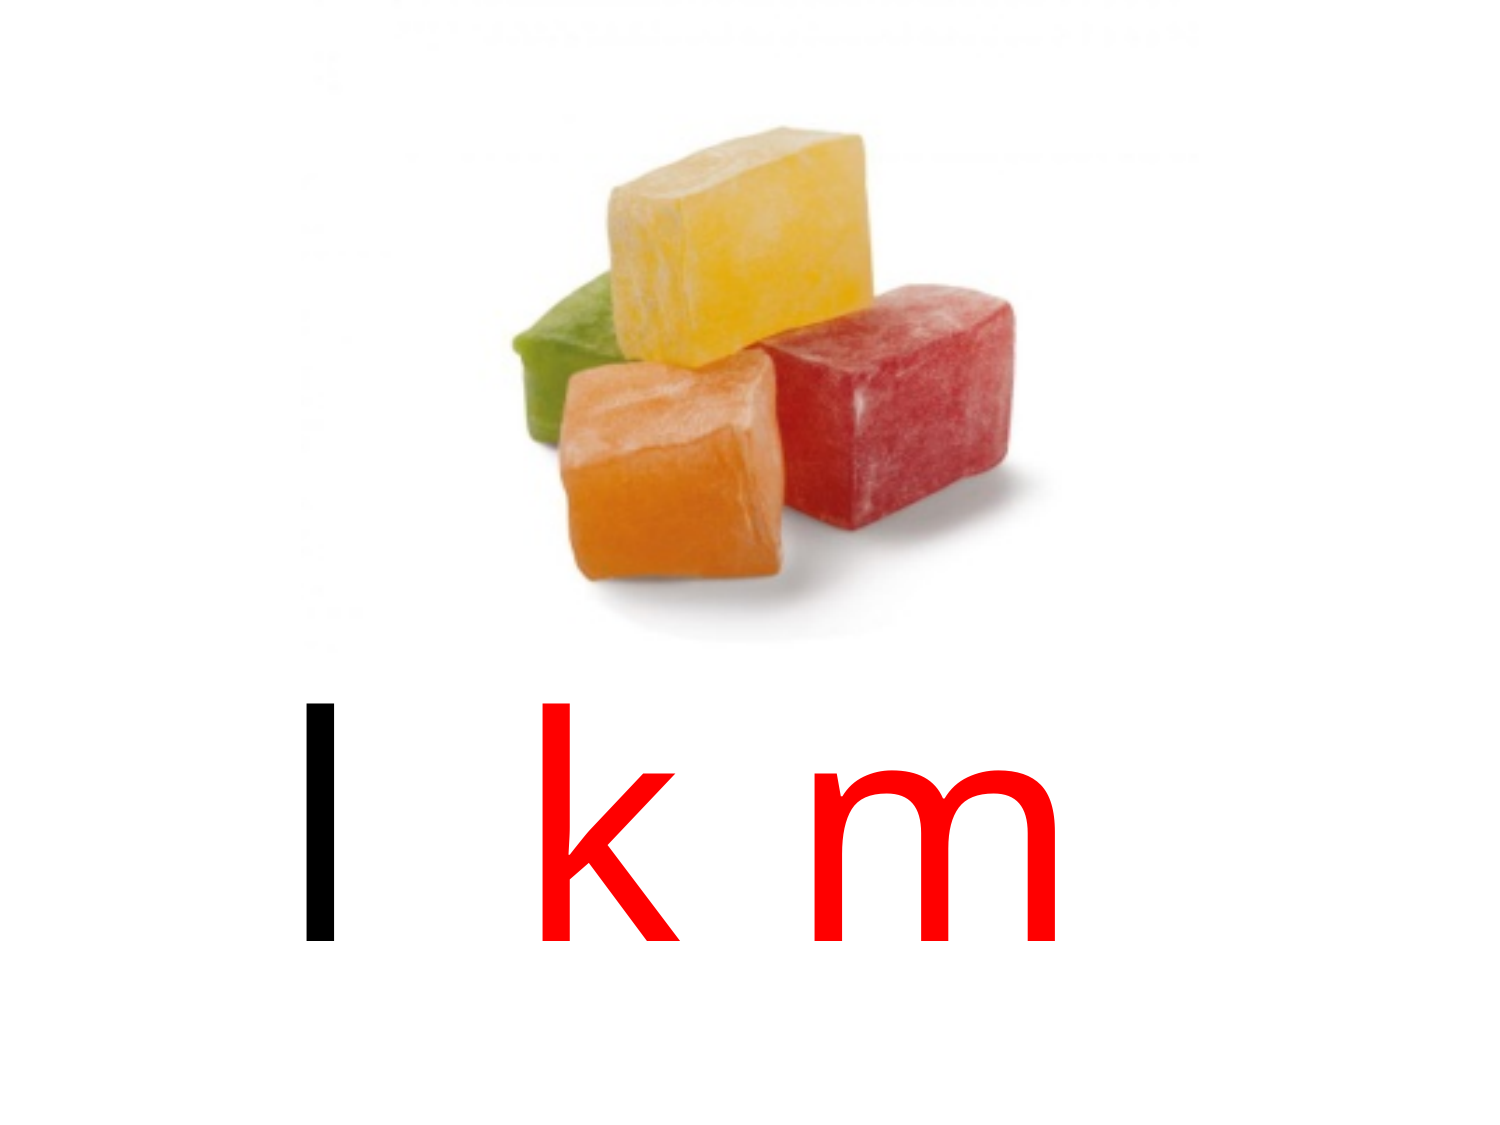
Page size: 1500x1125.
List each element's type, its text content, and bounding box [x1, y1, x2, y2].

text_box lo [265, 621, 501, 1125]
text_box ku [501, 662, 810, 1125]
picture [300, 0, 1200, 654]
text_box m [773, 662, 1081, 1012]
